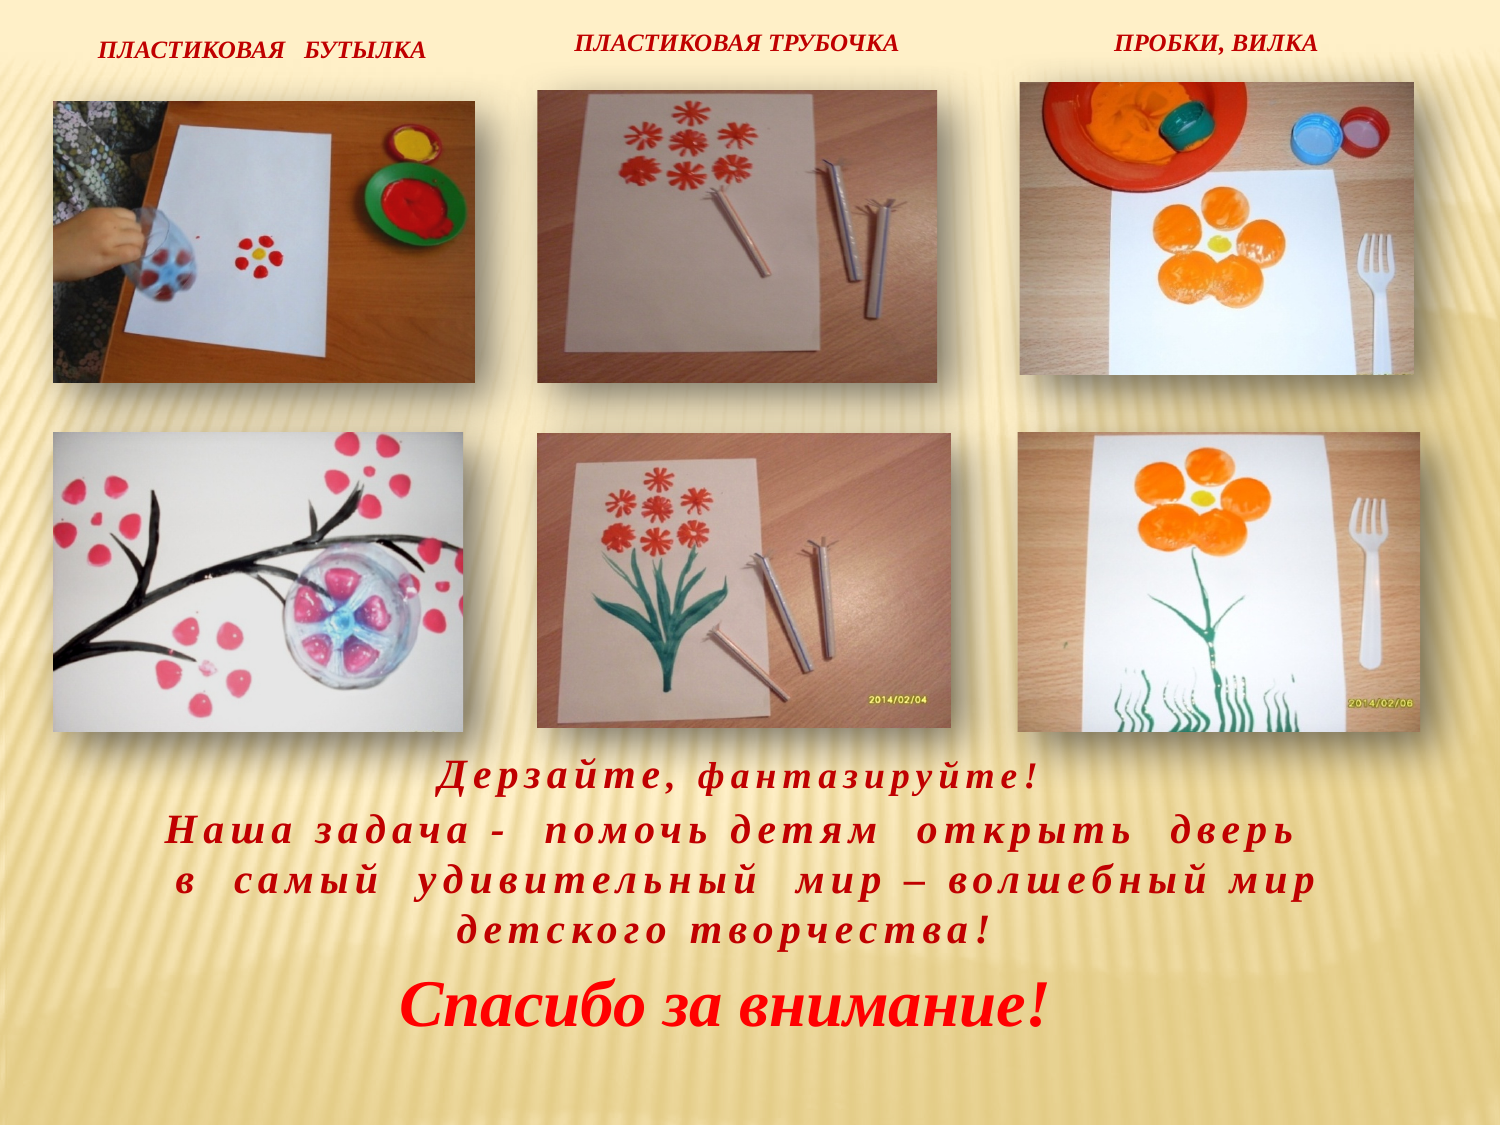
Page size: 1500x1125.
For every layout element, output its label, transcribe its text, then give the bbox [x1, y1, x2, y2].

picture [537, 89, 938, 384]
picture [1019, 81, 1415, 376]
picture [52, 101, 476, 384]
picture [52, 432, 464, 733]
text_box ПЛАСТИКОВАЯ ТРУБОЧКА [537, 19, 938, 64]
text_box Спасибо за внимание! [384, 952, 1068, 1047]
text_box Наша задача - помочь детям открыть дверь в самый удивительный мир – волшебный мир детского творчества! [29, 704, 1436, 1094]
picture [1017, 432, 1421, 732]
text_box ПРОБКИ, ВИЛКА [1021, 19, 1412, 64]
picture [537, 433, 952, 729]
title Пластиковая бутылка [53, 19, 473, 78]
